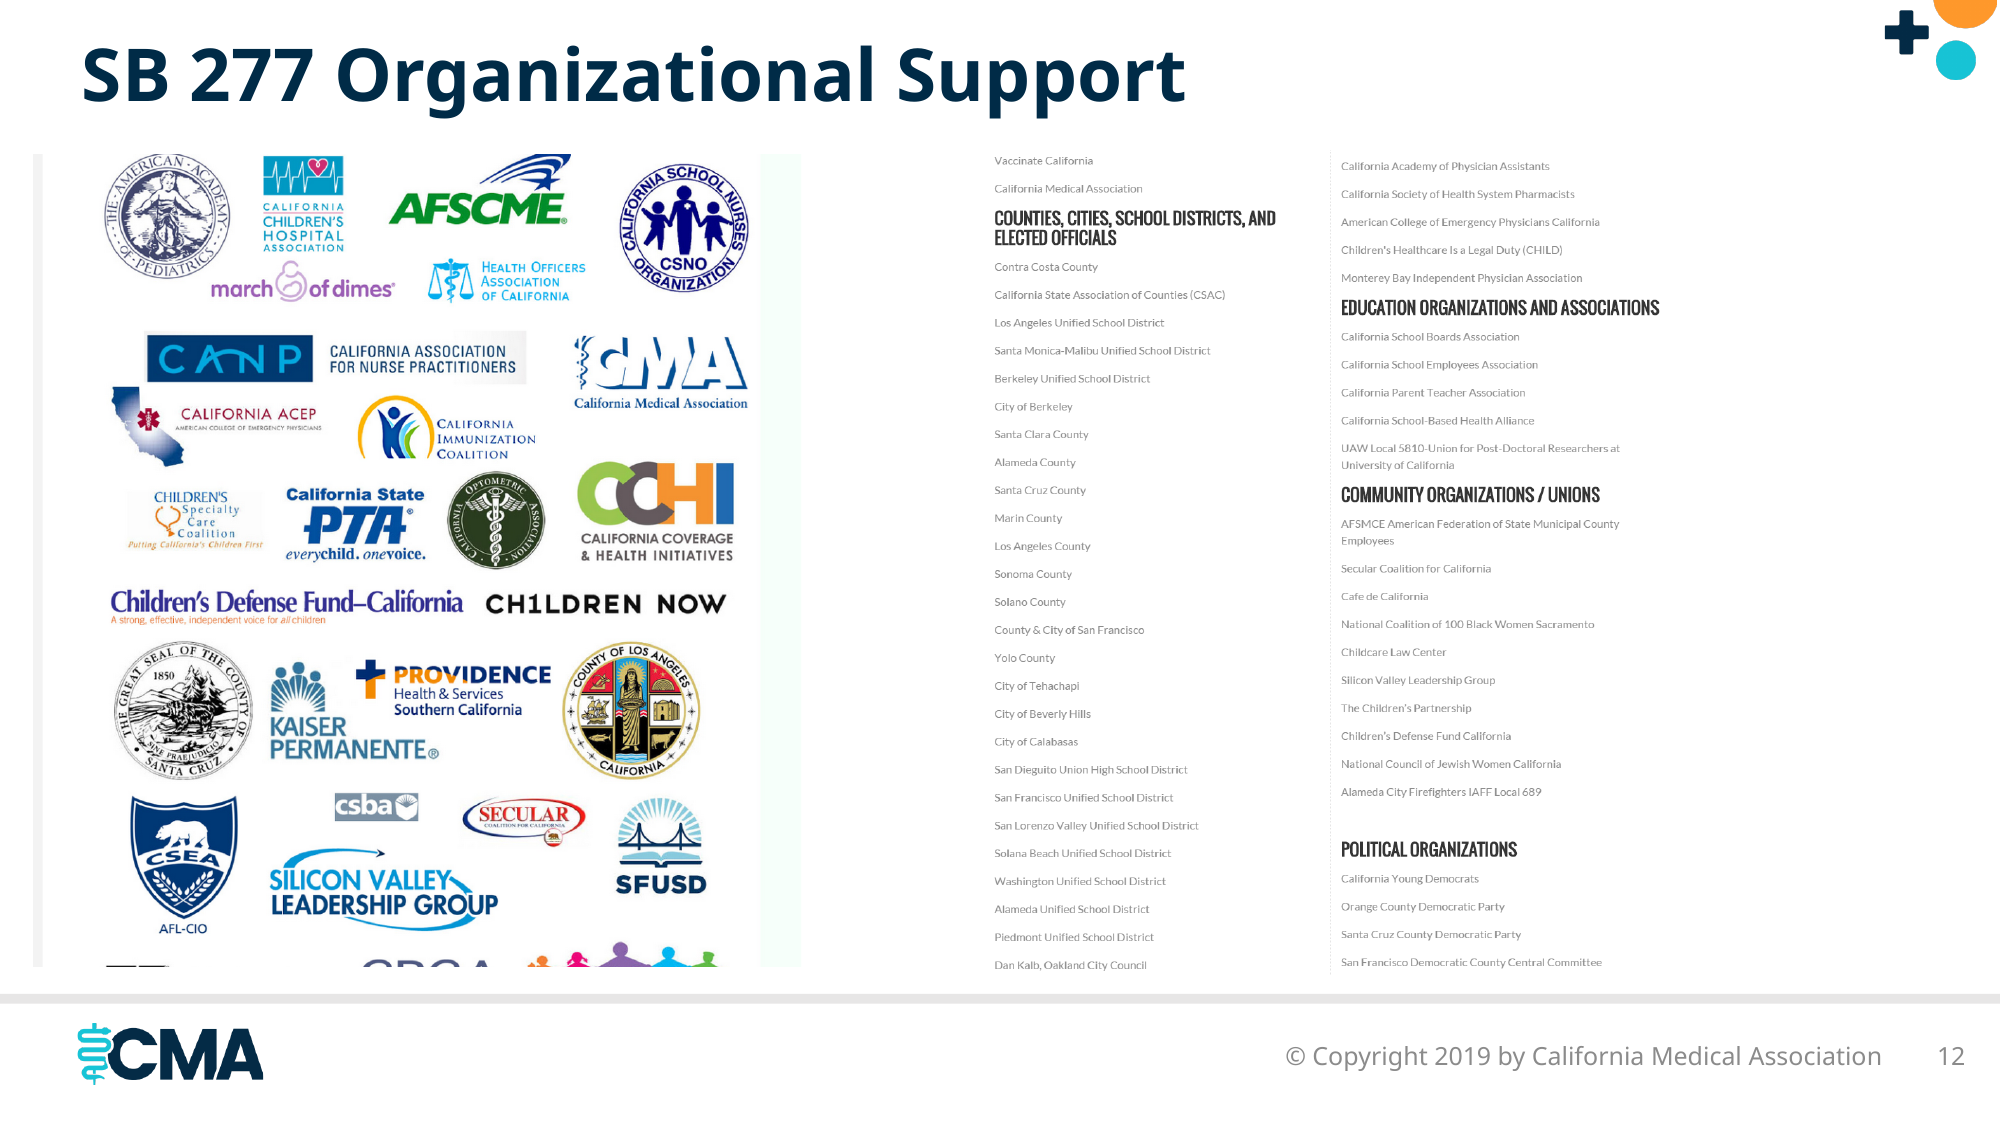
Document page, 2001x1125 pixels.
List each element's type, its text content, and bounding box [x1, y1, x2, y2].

picture [977, 149, 1664, 975]
picture [33, 143, 803, 967]
footer © Copyright 2019 by California Medical Association [1246, 1027, 1530, 1088]
title SB 277 Organizational Support [81, 38, 1807, 124]
slide_number 12 [1530, 1027, 1981, 1088]
